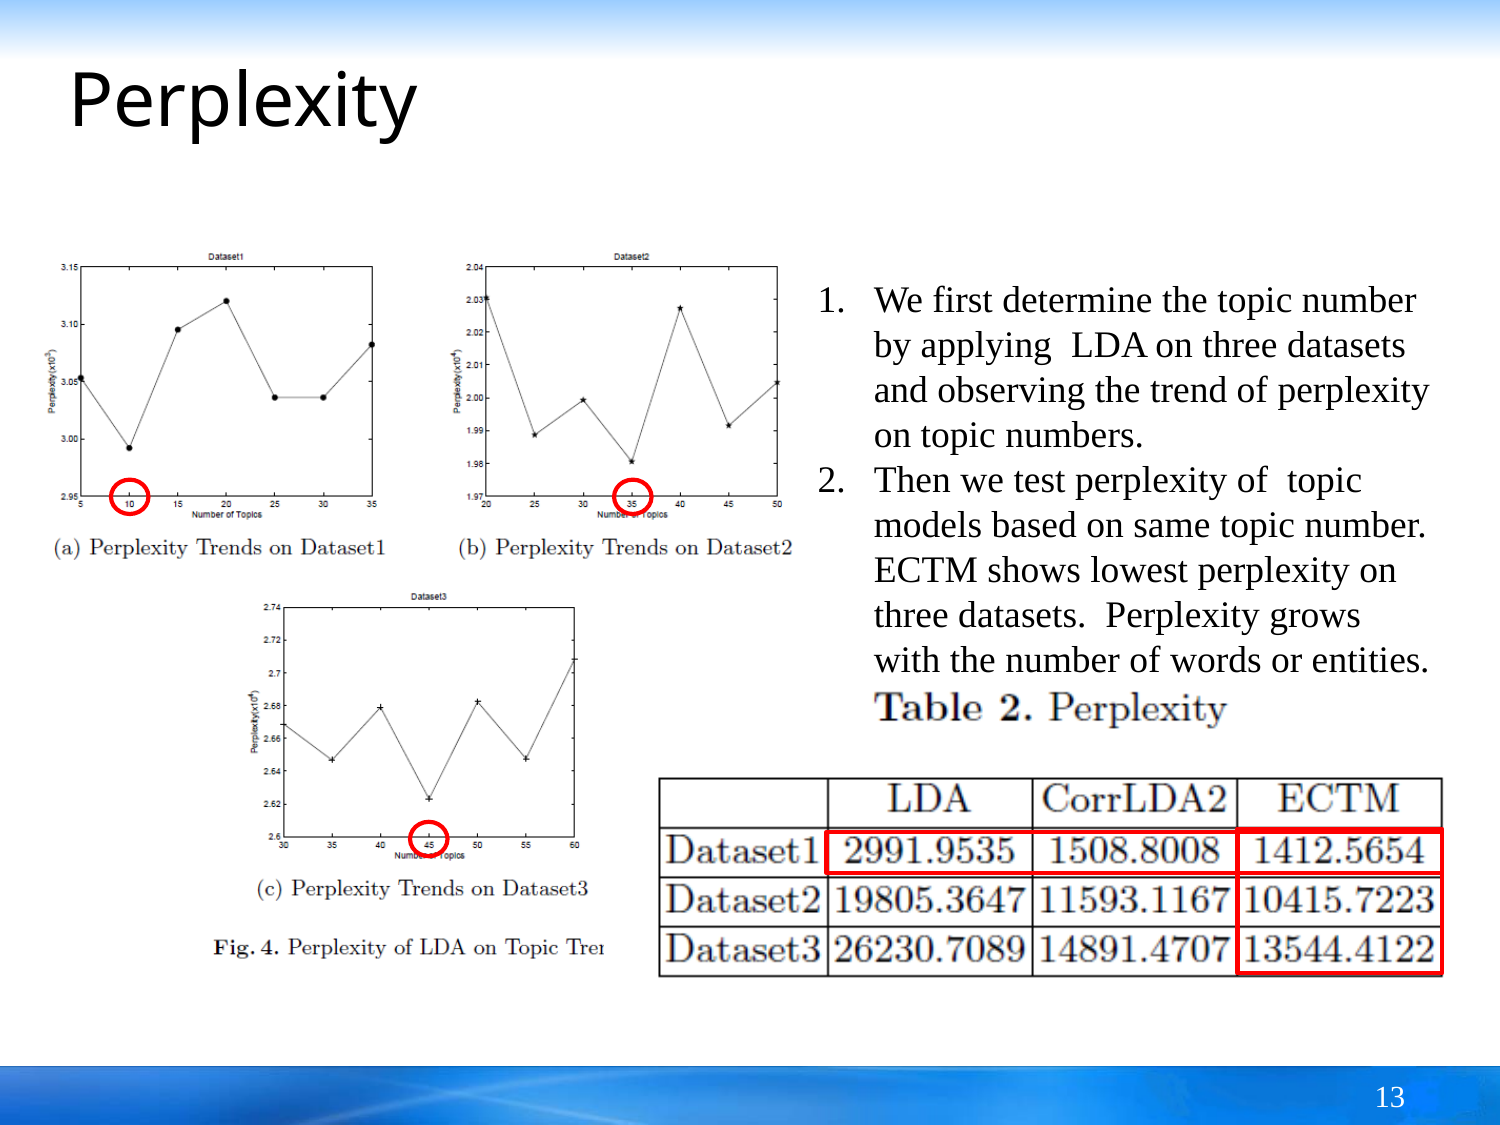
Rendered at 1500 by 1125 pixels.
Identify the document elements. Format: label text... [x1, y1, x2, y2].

text_box We first determine the topic number by applying LDA on three datasets and observing the trend of perplexity on topic numbers. Then we test perplexity of topic models based on same topic number. ECTM shows lowest perplexity on three datasets. Perplexity grows with the number of words or entities. [807, 267, 1449, 646]
title Perplexity [52, 30, 1438, 162]
picture [32, 244, 1500, 1026]
picture [0, 1066, 1500, 1125]
